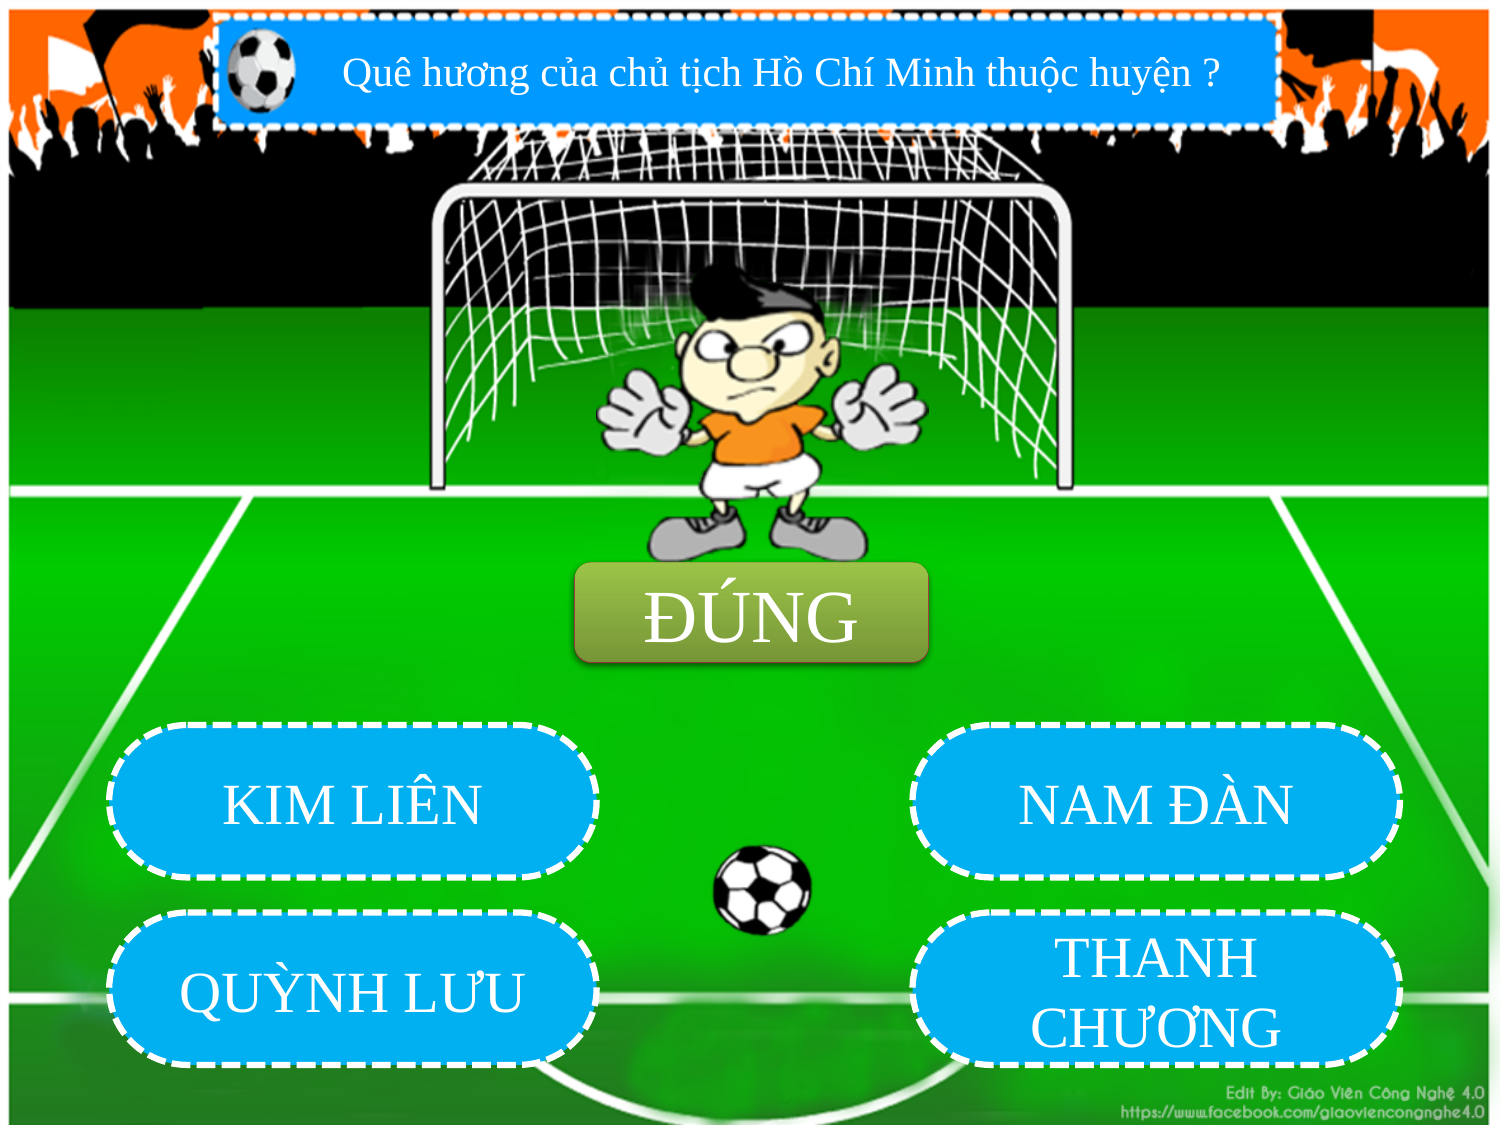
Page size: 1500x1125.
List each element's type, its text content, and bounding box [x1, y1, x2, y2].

picture [0, 0, 1500, 1125]
text_box KIM LIÊN [107, 722, 599, 880]
text_box ĐÚNG [574, 562, 929, 663]
text_box THANH CHƯƠNG [910, 910, 1403, 1068]
text_box QUỲNH LƯU [107, 910, 599, 1068]
text_box Quê hương của chủ tịch Hồ Chí Minh thuộc huyện ? [327, 37, 1237, 103]
text_box NAM ĐÀN [910, 722, 1403, 880]
